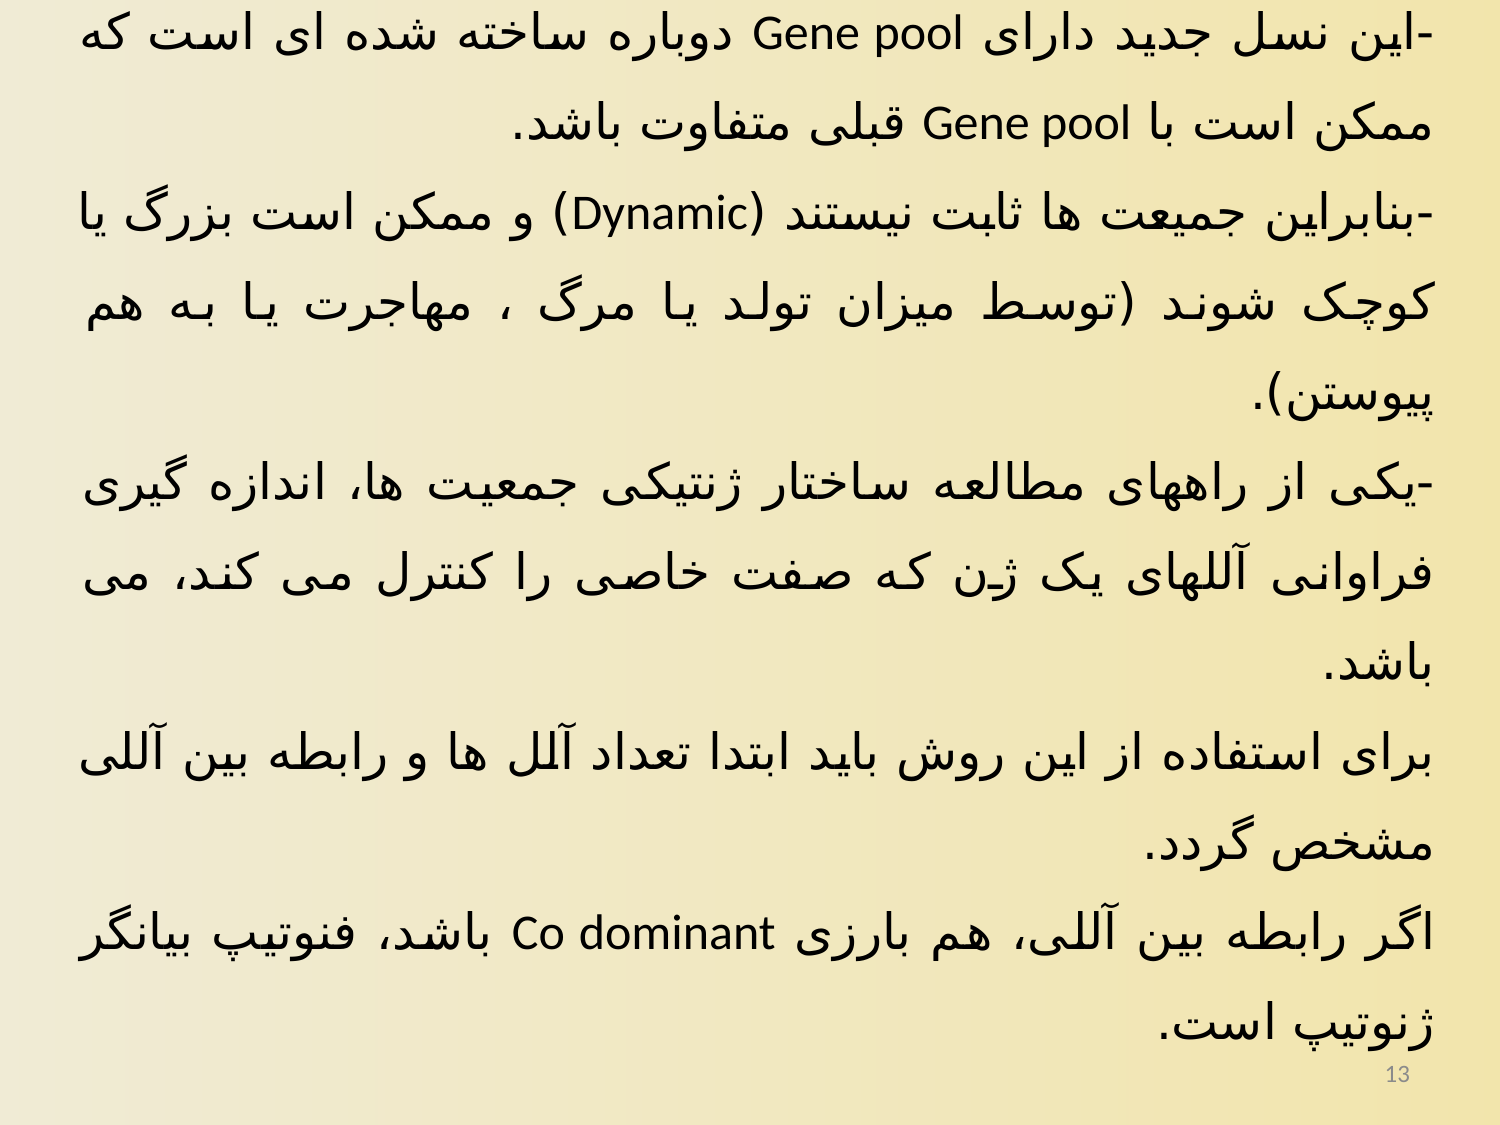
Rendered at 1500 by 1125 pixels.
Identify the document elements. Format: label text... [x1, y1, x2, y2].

text_box -این نسل جدید دارای Gene pool دوباره ساخته شده ای است که ممکن است با Gene pool قبلی متفاوت باشد. -بنابراین جمیعت ها ثابت نیستند (Dynamic) و ممکن است بزرگ یا کوچک شوند (توسط میزان تولد یا مرگ ، مهاجرت یا به هم پیوستن). -یکی از راههای مطالعه ساختار ژنتیکی جمعیت ها، اندازه گیری فراوانی آللهای یک ژن که صفت خاصی را کنترل می کند، می باشد. برای استفاده از این روش باید ابتدا تعداد آلل ها و رابطه بین آللی مشخص گردد. اگر رابطه بین آللی، هم بارزی Co dominant باشد، فنوتیپ بیانگر ژنوتیپ است. [62, 0, 1450, 1125]
